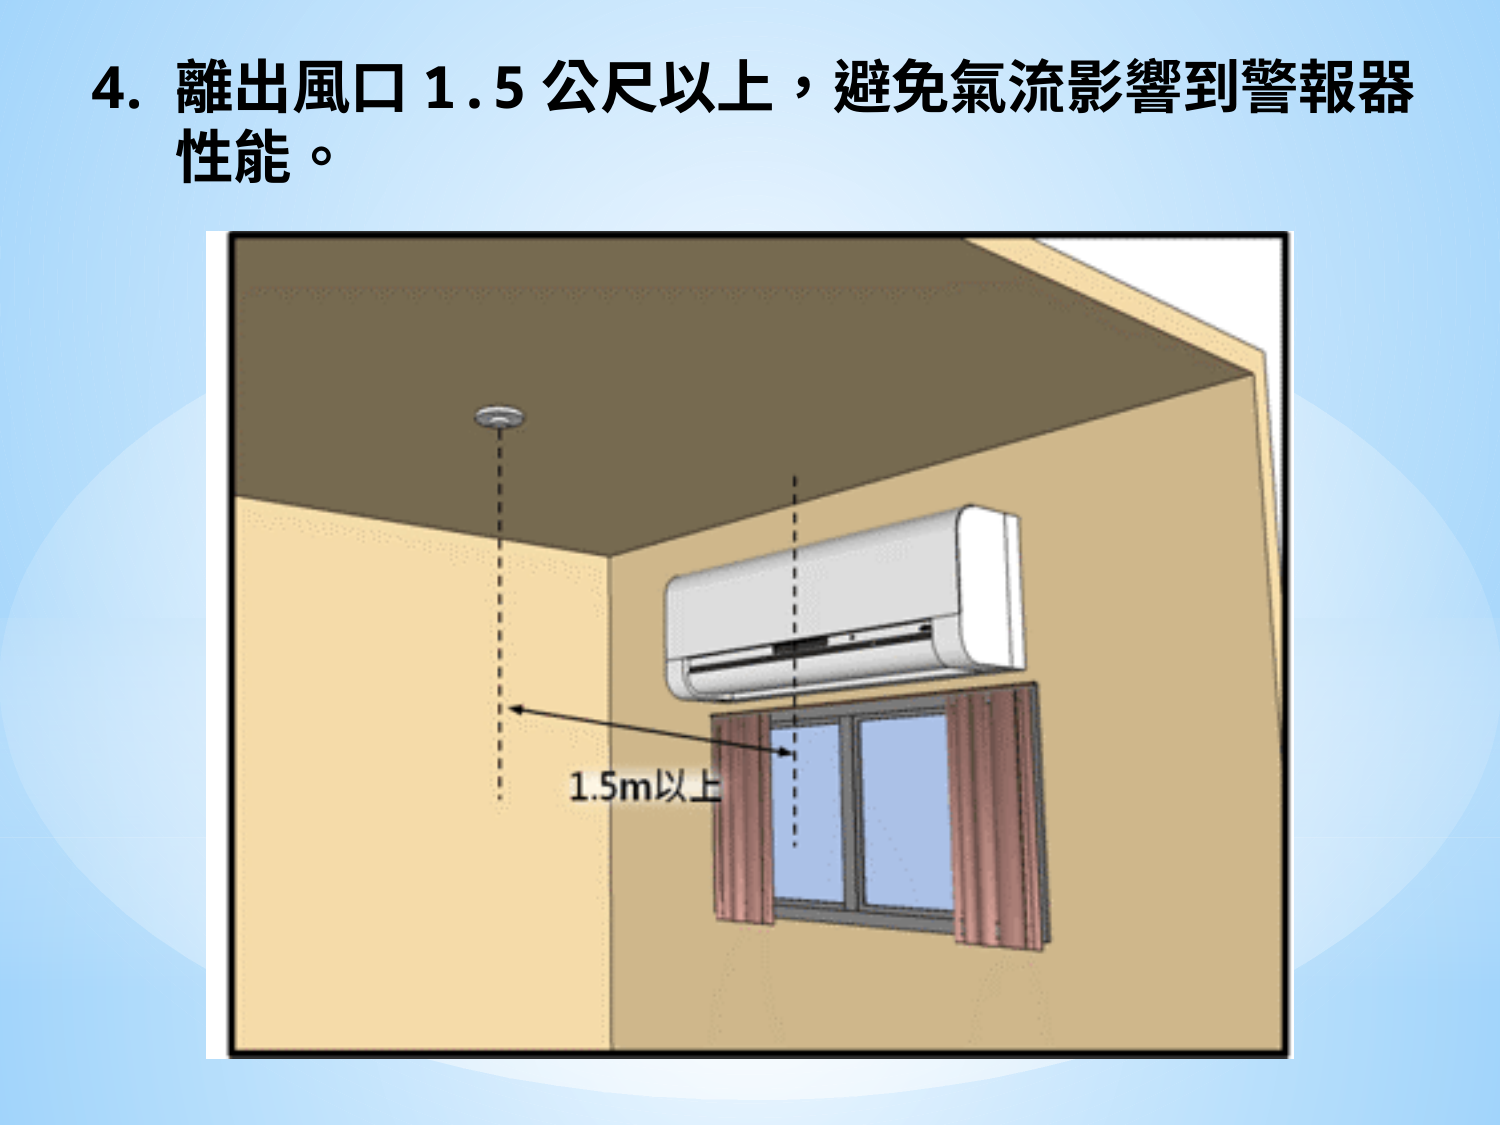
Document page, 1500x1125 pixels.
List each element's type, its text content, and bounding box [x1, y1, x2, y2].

picture [206, 231, 1294, 1059]
text_box 離出風口1.5公尺以上，避免氣流影響到警報器性能。 [76, 42, 1447, 198]
